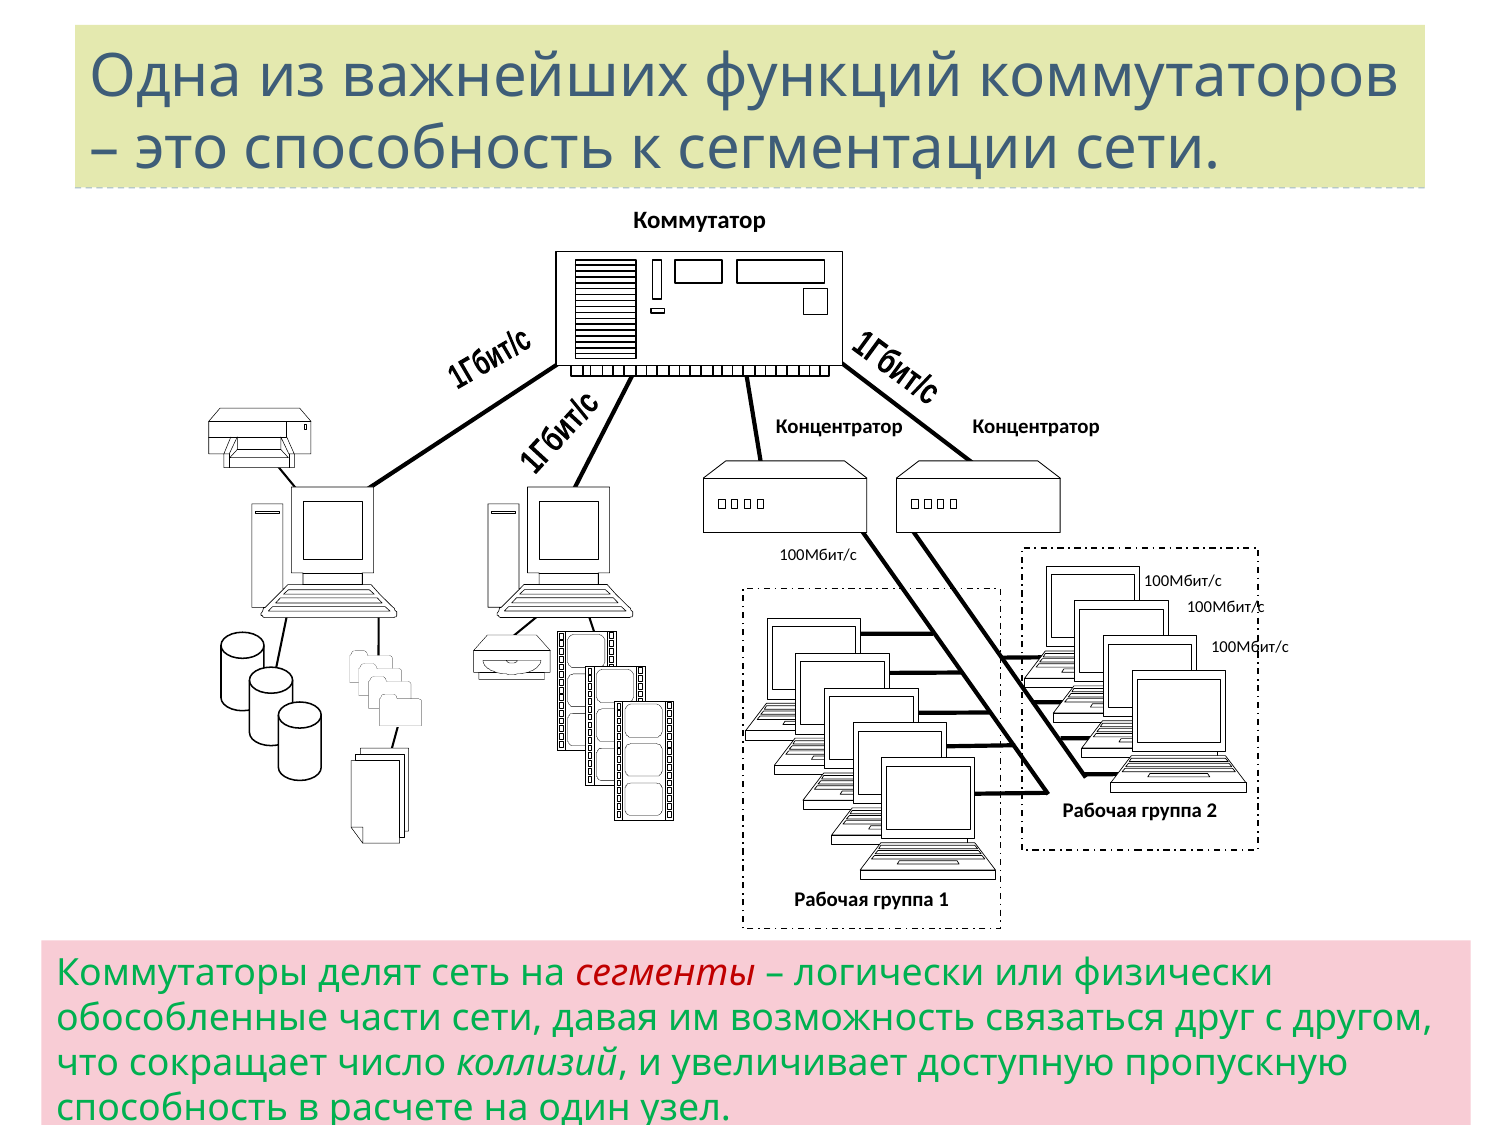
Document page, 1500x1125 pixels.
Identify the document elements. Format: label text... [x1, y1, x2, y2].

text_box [206, 196, 1324, 929]
title Одна из важнейших функций коммутаторов – это способность к сегментации сети. [75, 24, 1425, 188]
text_box Коммутаторы делят сеть на сегменты – логически или физически обособленные части сети, давая им возможность связаться друг с другом, что сокращает число коллизий, и увеличивает доступную пропускную способность в расчете на один узел. [41, 940, 1471, 1125]
